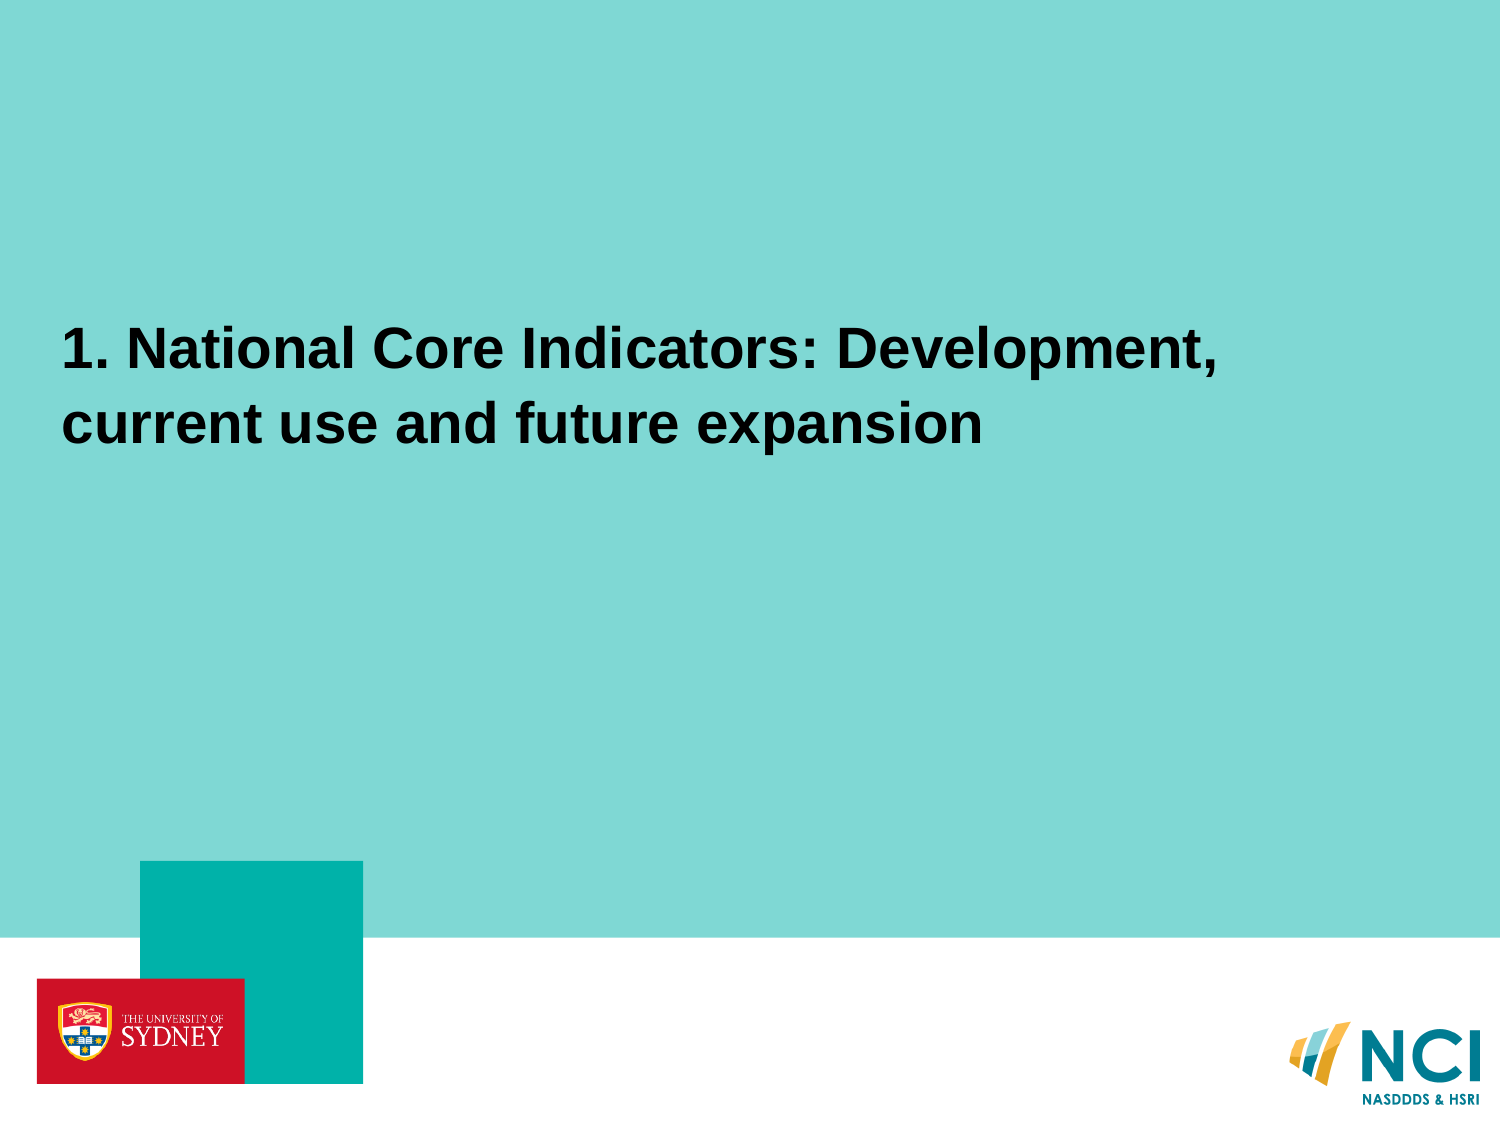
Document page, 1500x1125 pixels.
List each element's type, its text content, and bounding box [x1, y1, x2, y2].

title 1. National Core Indicators: Development, current use and future expansion [46, 291, 1365, 469]
picture [1269, 1000, 1500, 1125]
picture [58, 1002, 223, 1061]
